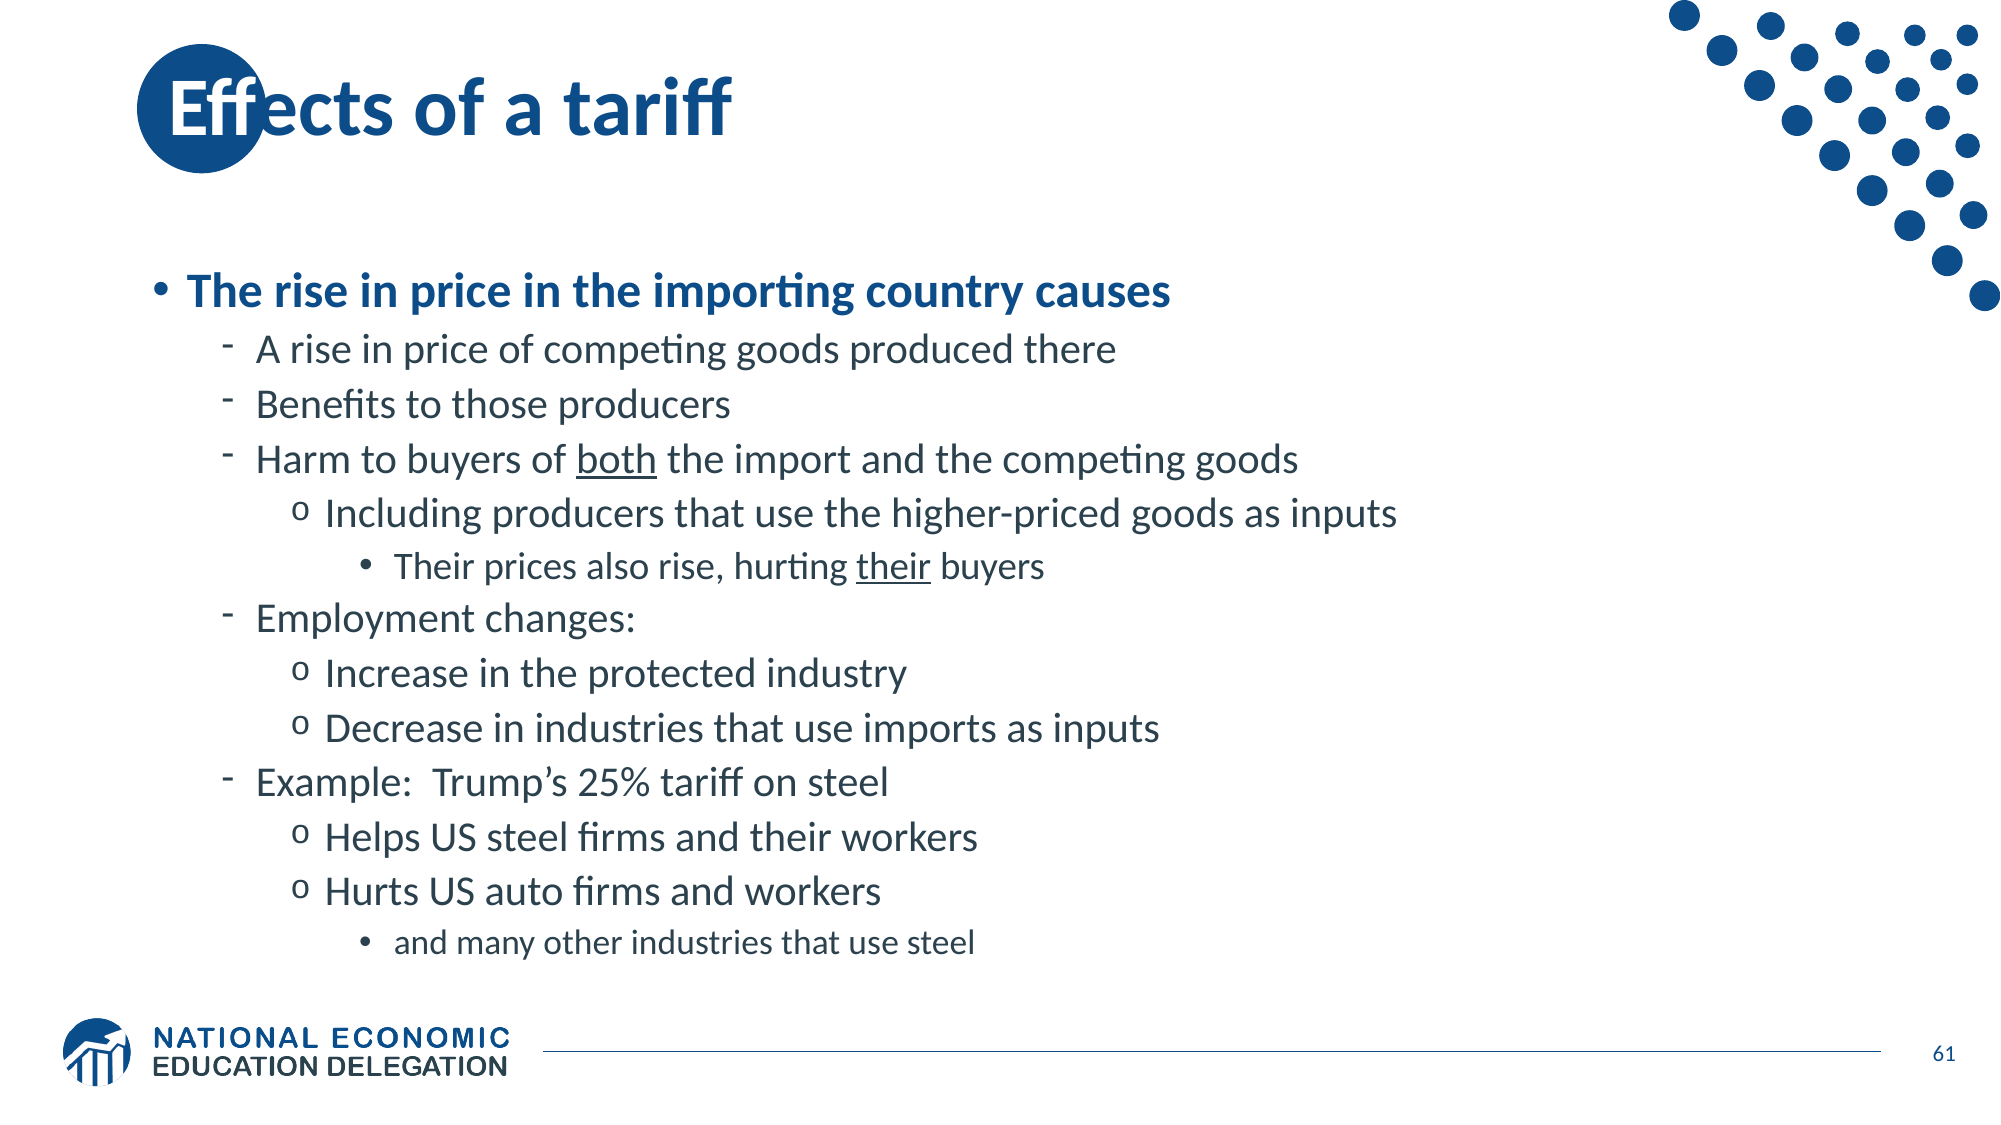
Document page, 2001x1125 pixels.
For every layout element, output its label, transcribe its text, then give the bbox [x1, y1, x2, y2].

list The rise in price in the importing country causes A rise in price of competing goods produced there Benefits to those producers Harm to buyers of both the import and the competing goods Including producers that use the higher-priced goods as inputs Their prices also rise, hurting their buyers Employment changes: Increase in the protected industry Decrease in industries that use imports as inputs Example: Trump’s 25% tariff on steel Helps US steel firms and their workers Hurts US auto firms and workers and many other industries that use steel [137, 257, 1863, 972]
picture [55, 1013, 520, 1091]
title Effects of a tariff [134, 15, 1718, 201]
slide_number 61 [1521, 1022, 1972, 1082]
